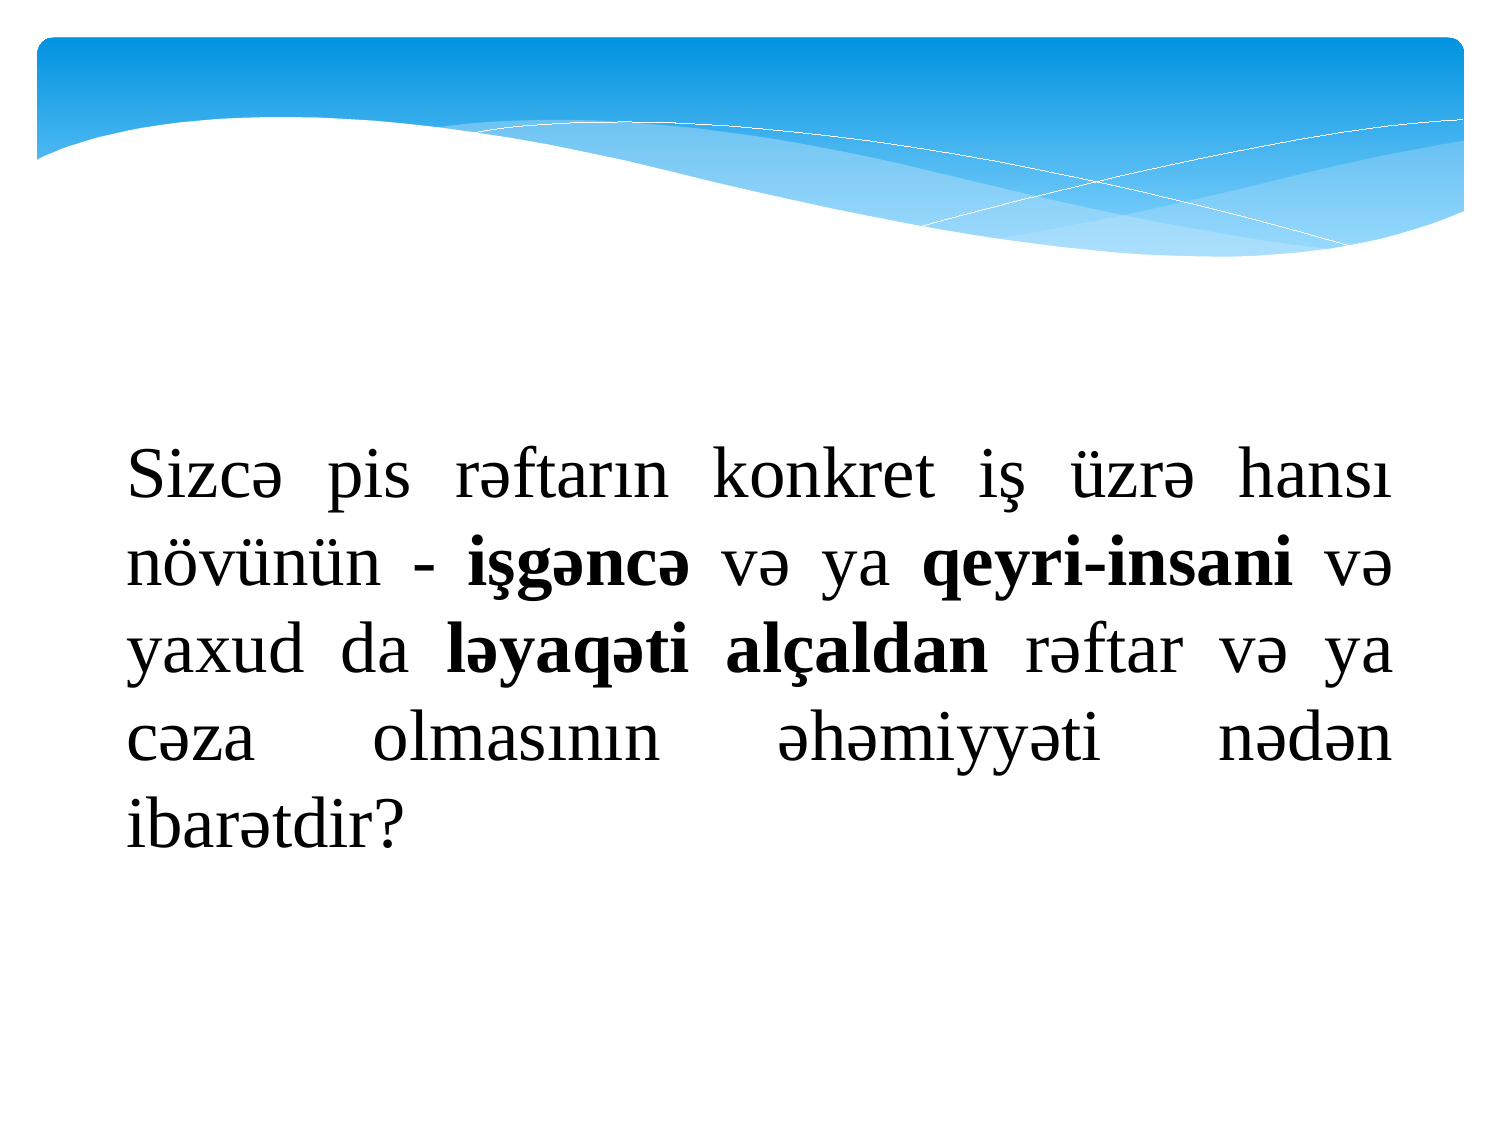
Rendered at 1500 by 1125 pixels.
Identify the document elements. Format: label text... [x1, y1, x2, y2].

text_box Sizcə pis rəftarın konkret iş üzrə hansı növünün - işgəncə və ya qeyri-insani və yaxud da ləyaqəti alçaldan rəftar və ya cəza olmasının əhəmiyyəti nədən ibarətdir? [111, 417, 1409, 870]
